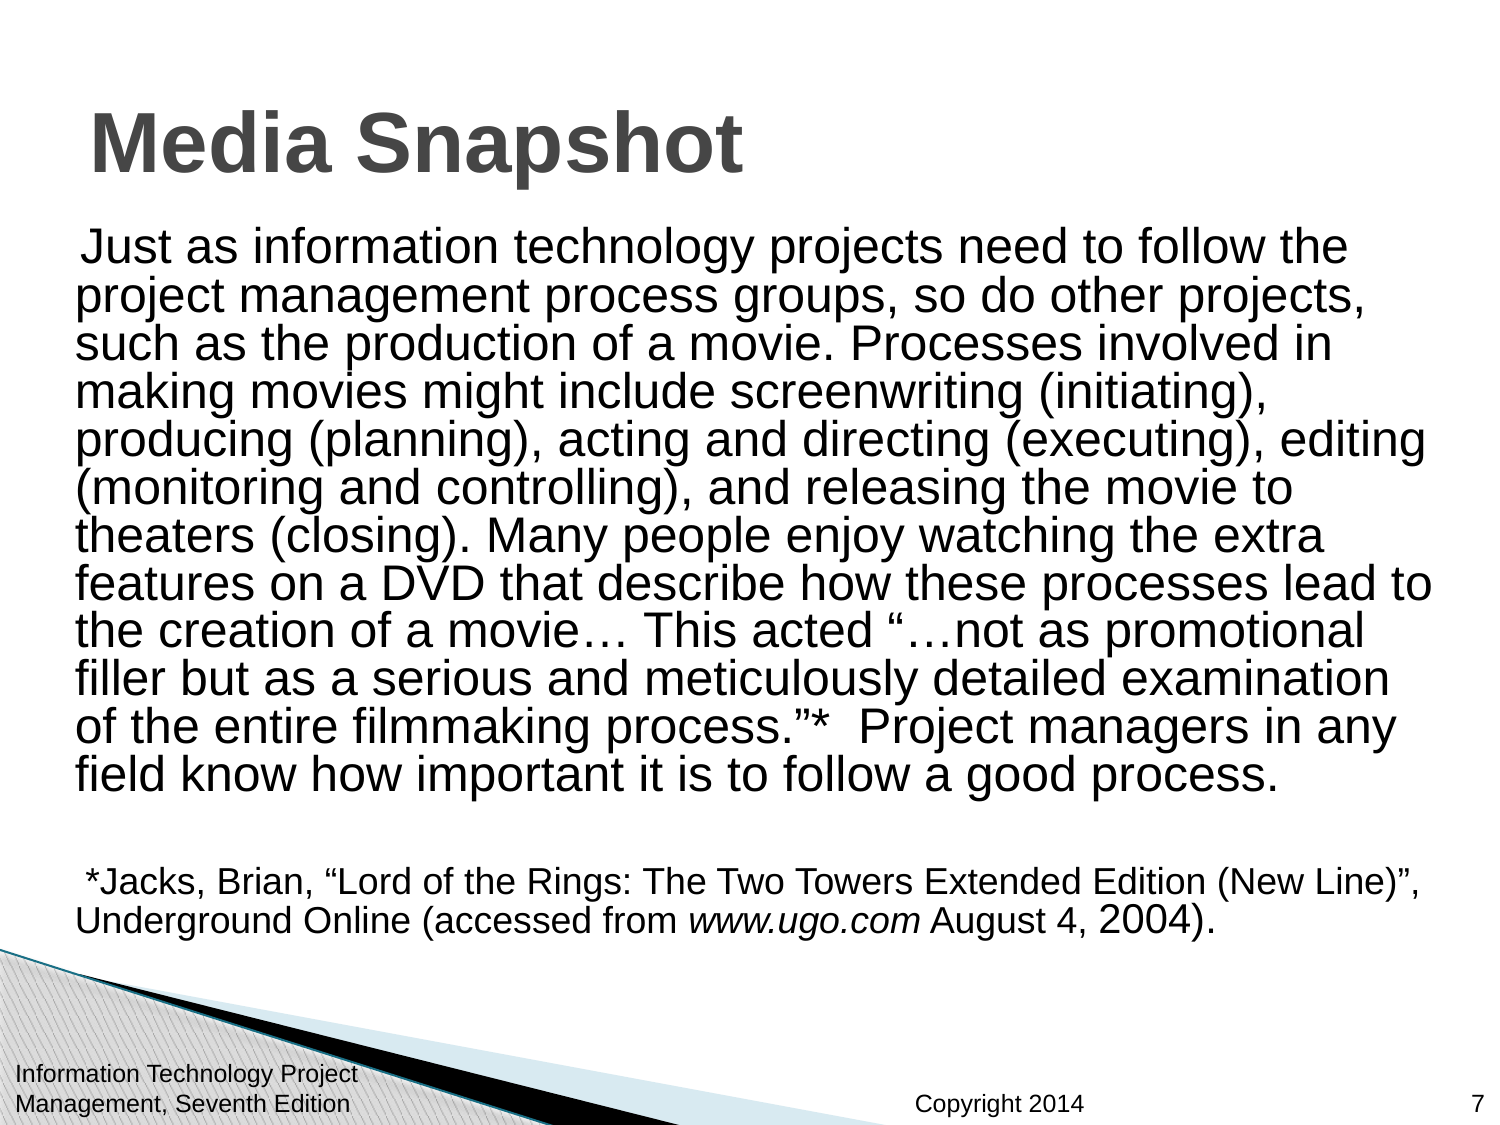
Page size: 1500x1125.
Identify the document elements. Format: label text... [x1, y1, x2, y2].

slide_number 7 [1408, 1065, 1500, 1125]
footer Information Technology Project Management, Seventh Edition [0, 1065, 425, 1125]
list Just as information technology projects need to follow the project management process groups, so do other projects, such as the production of a movie. Processes involved in making movies might include screenwriting (initiating), producing (planning), acting and directing (executing), editing (monitoring and controlling), and releasing the movie to theaters (closing). Many people enjoy watching the extra features on a DVD that describe how these processes lead to the creation of a movie… This acted “…not as promotional filler but as a serious and meticulously detailed examination of the entire filmmaking process.”* Project managers in any field know how important it is to follow a good process. *Jacks, Brian, “Lord of the Rings: The Two Towers Extended Edition (New Line)”, Underground Online (accessed from www.ugo.com August 4, 2004). [0, 212, 1451, 963]
title Media Snapshot [75, 45, 1425, 233]
